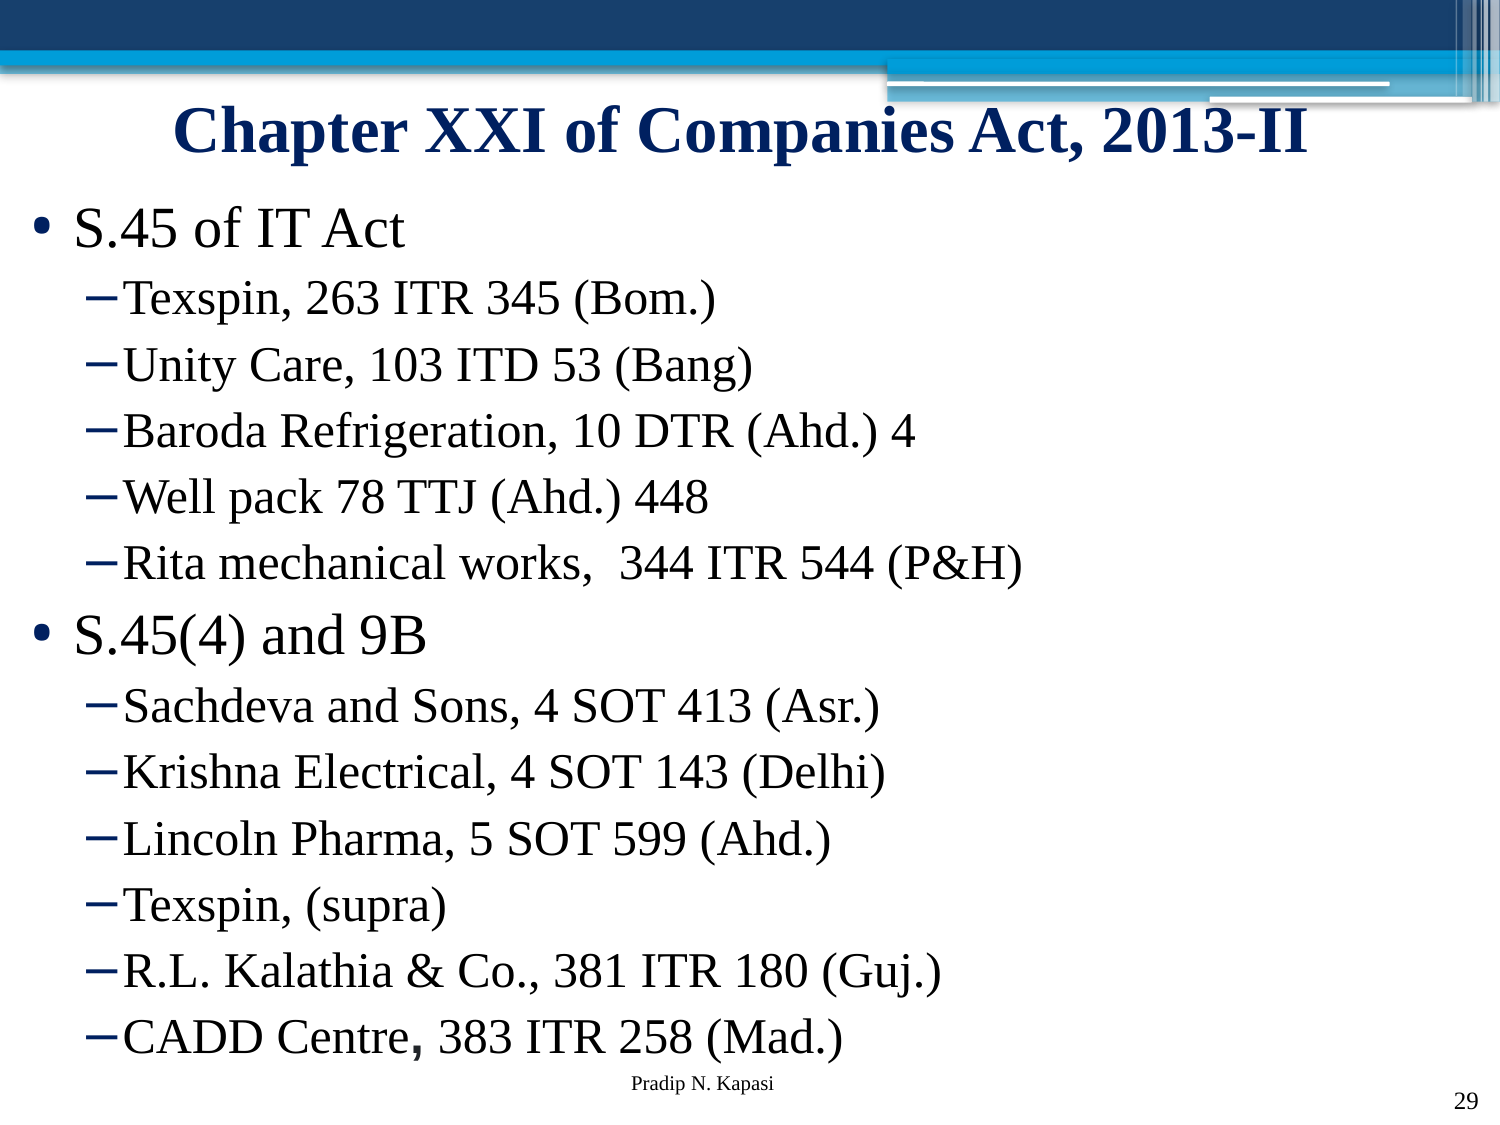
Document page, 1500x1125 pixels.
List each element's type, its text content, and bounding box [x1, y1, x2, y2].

list S.45 of IT Act Texspin, 263 ITR 345 (Bom.) Unity Care, 103 ITD 53 (Bang) Baroda Refrigeration, 10 DTR (Ahd.) 4 Well pack 78 TTJ (Ahd.) 448 Rita mechanical works, 344 ITR 544 (P&H) S.45(4) and 9B Sachdeva and Sons, 4 SOT 413 (Asr.) Krishna Electrical, 4 SOT 143 (Delhi) Lincoln Pharma, 5 SOT 599 (Ahd.) Texspin, (supra) R.L. Kalathia & Co., 381 ITR 180 (Guj.) CADD Centre, 383 ITR 258 (Mad.) [0, 181, 1499, 1043]
title Chapter XXI of Companies Act, 2013-II [0, 78, 1500, 254]
slide_number 29 [1368, 1061, 1494, 1122]
footer Pradip N. Kapasi Chartered Accountant [615, 1062, 885, 1121]
